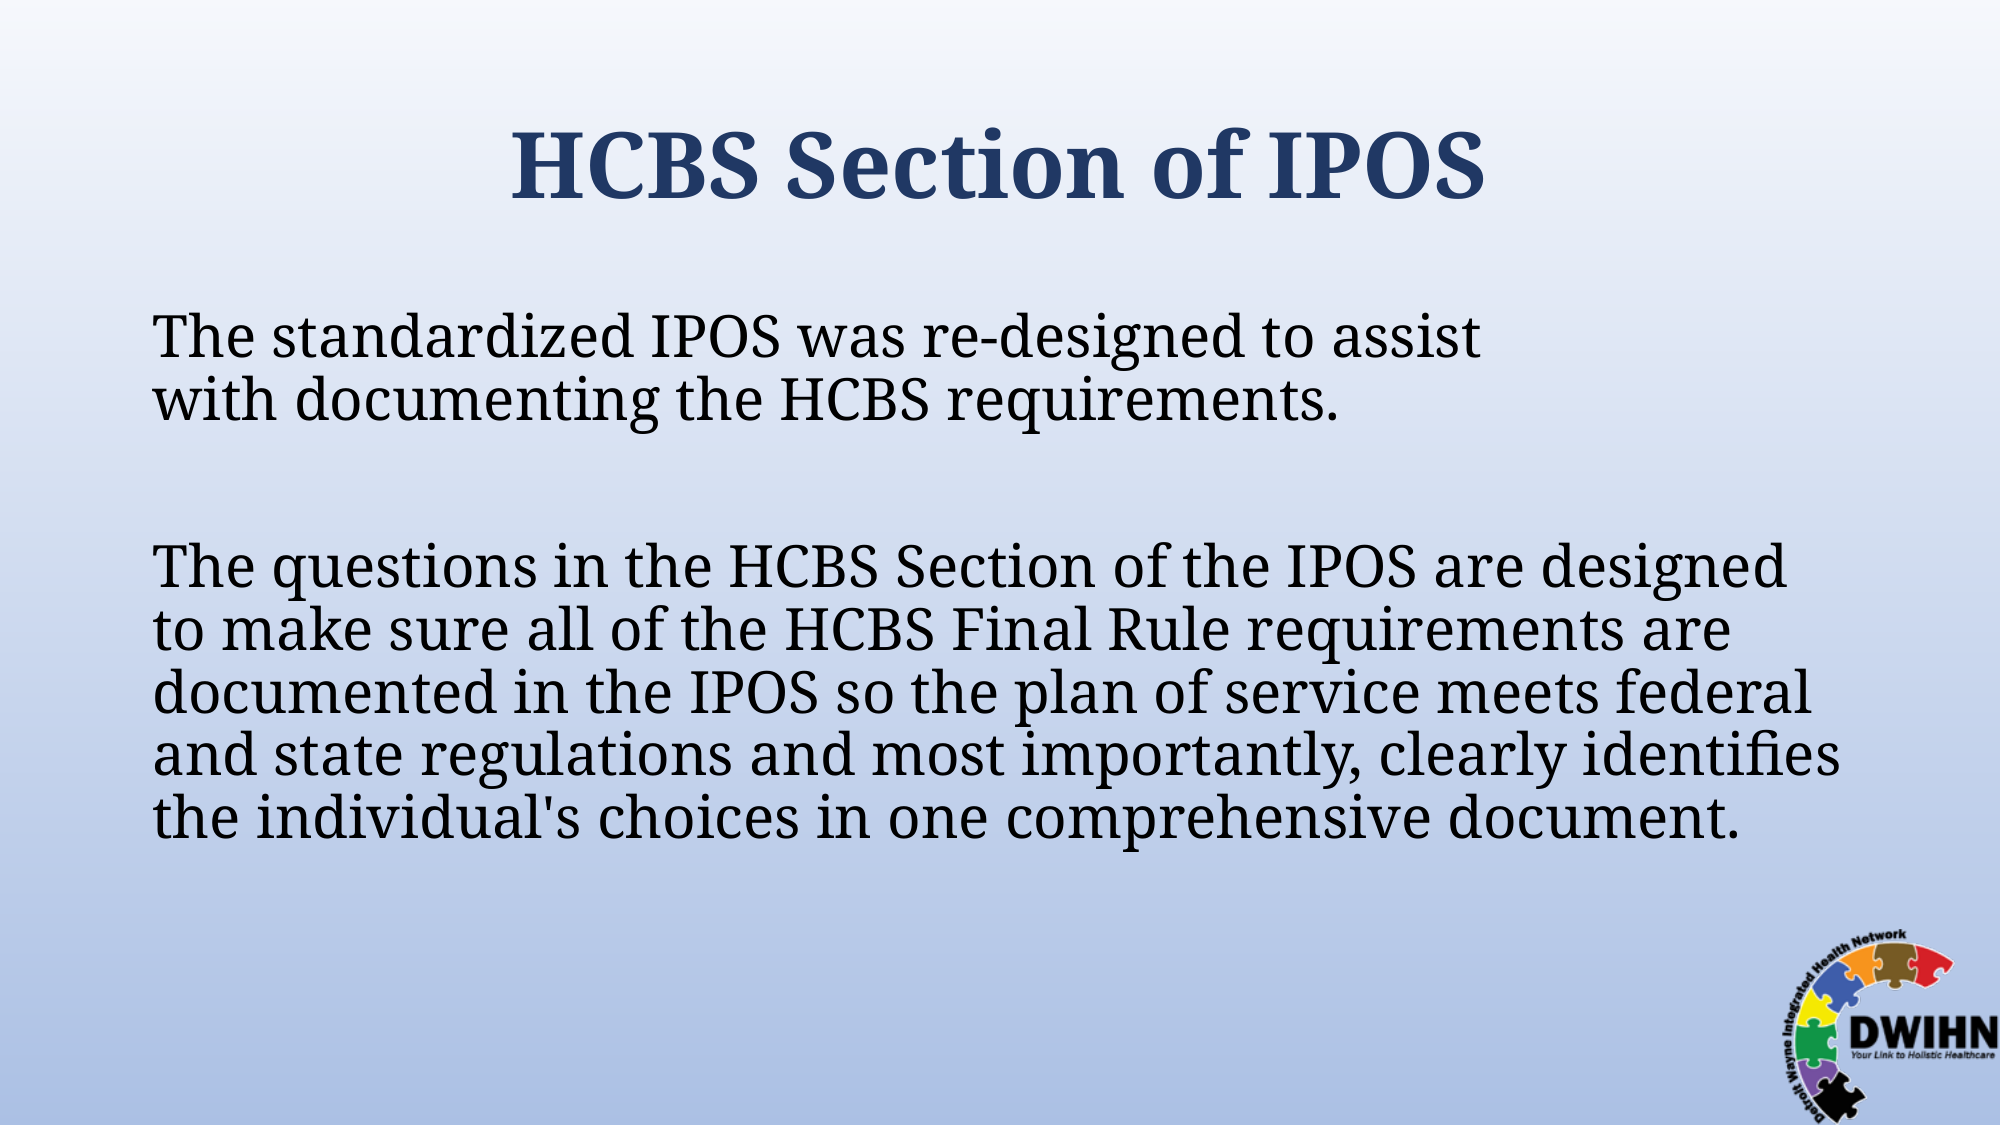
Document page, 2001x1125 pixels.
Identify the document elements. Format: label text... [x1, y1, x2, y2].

list The standardized IPOS was re-designed to assist with documenting the HCBS requirements. The questions in the HCBS Section of the IPOS are designed to make sure all of the HCBS Final Rule requirements are documented in the IPOS so the plan of service meets federal and state regulations and most importantly, clearly identifies the individual's choices in one comprehensive document. [137, 299, 1863, 1014]
picture [1782, 929, 2000, 1125]
title HCBS Section of IPOS [137, 59, 1863, 278]
